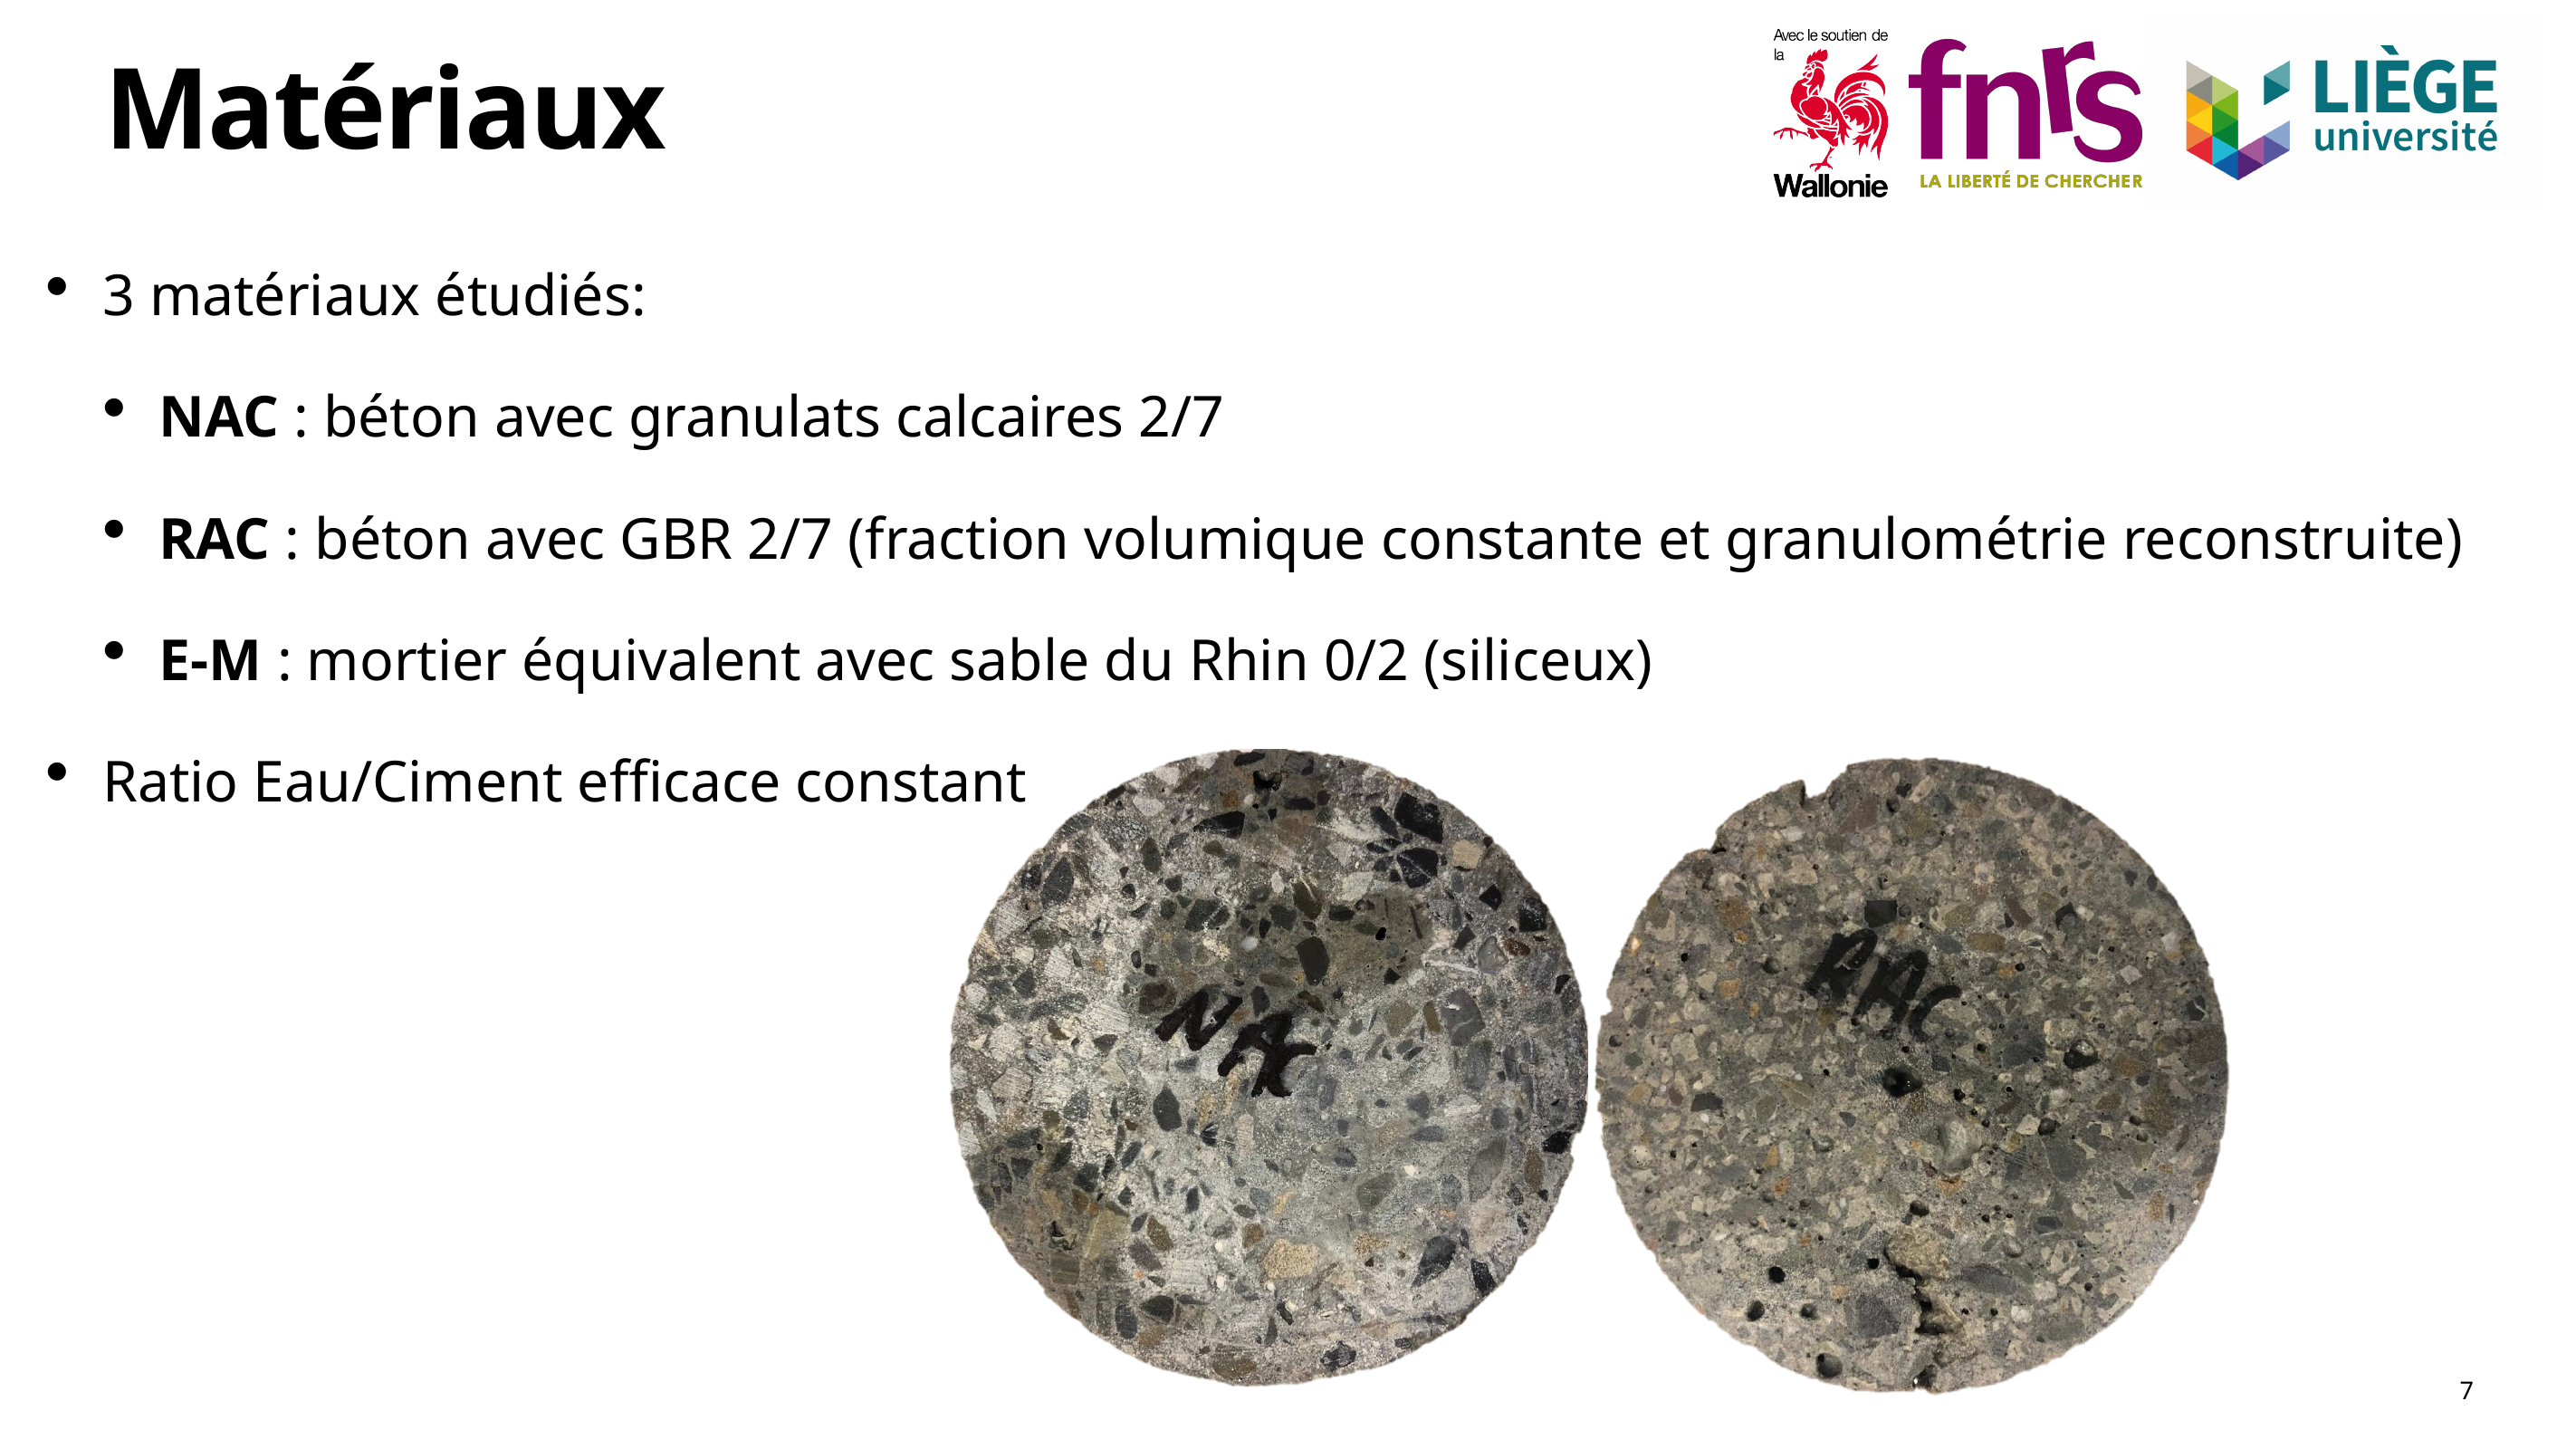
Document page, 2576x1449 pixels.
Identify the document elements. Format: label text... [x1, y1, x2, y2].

picture [1716, 0, 2542, 210]
slide_number 7 [2436, 1370, 2497, 1417]
list 3 matériaux étudiés: NAC : béton avec granulats calcaires 2/7 RAC : béton avec GBR 2/7 (fraction volumique constante et granulométrie reconstruite) E-M : mortier équivalent avec sable du Rhin 0/2 (siliceux) Ratio Eau/Ciment efficace constant [37, 206, 2497, 876]
picture [941, 749, 2234, 1396]
text_box Matériaux [97, 55, 1822, 206]
